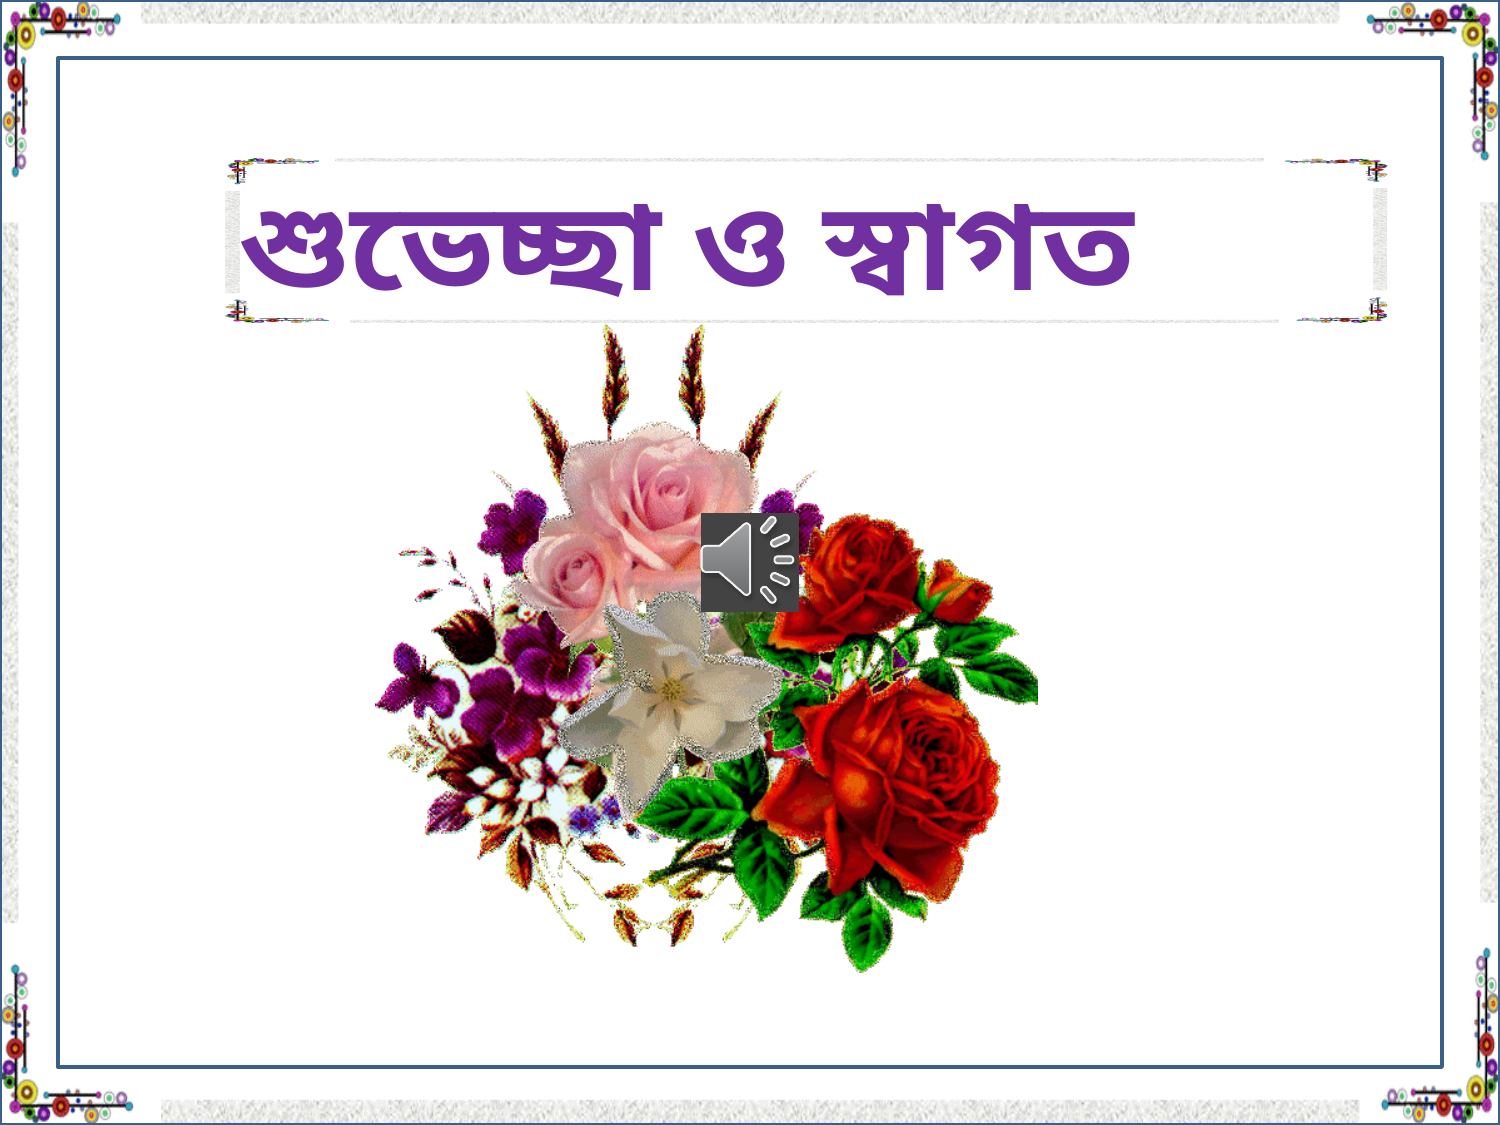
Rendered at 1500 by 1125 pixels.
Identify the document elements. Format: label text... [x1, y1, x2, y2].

text_box [0, 0, 1500, 1125]
picture [60, 60, 1440, 1065]
text_box শুভেচ্ছা ও স্বাগত [225, 158, 1388, 324]
